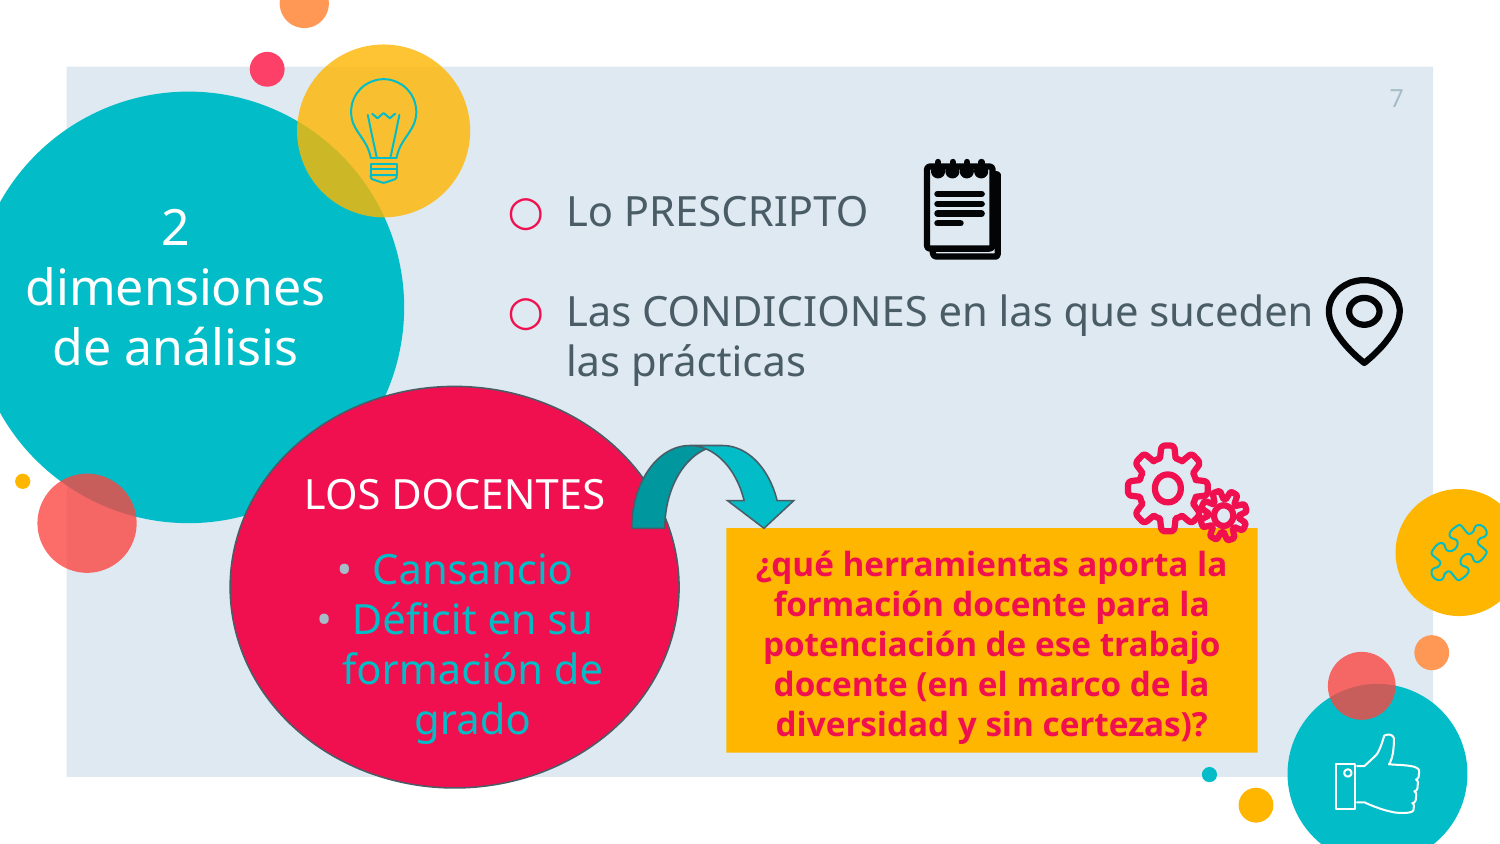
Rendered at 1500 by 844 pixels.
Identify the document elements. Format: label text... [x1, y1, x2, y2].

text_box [1127, 445, 1247, 541]
text_box [668, 552, 680, 650]
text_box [926, 161, 999, 257]
text_box Cansancio Déficit en su formación de grado [242, 528, 668, 729]
list Lo PRESCRIPTO Las CONDICIONES en las que suceden las prácticas [475, 169, 1345, 706]
title 2 dimensiones de análisis [0, 114, 352, 457]
slide_number 7 [1328, 67, 1419, 133]
text_box ¿qué herramientas aporta la formación docente para la potenciación de ese trabajo docente (en el marco de la diversidad y sin certezas)? [726, 528, 1258, 753]
text_box [295, 729, 614, 788]
text_box LOS DOCENTES [230, 433, 679, 552]
text_box [230, 552, 242, 652]
text_box [631, 445, 794, 529]
text_box [310, 386, 599, 433]
